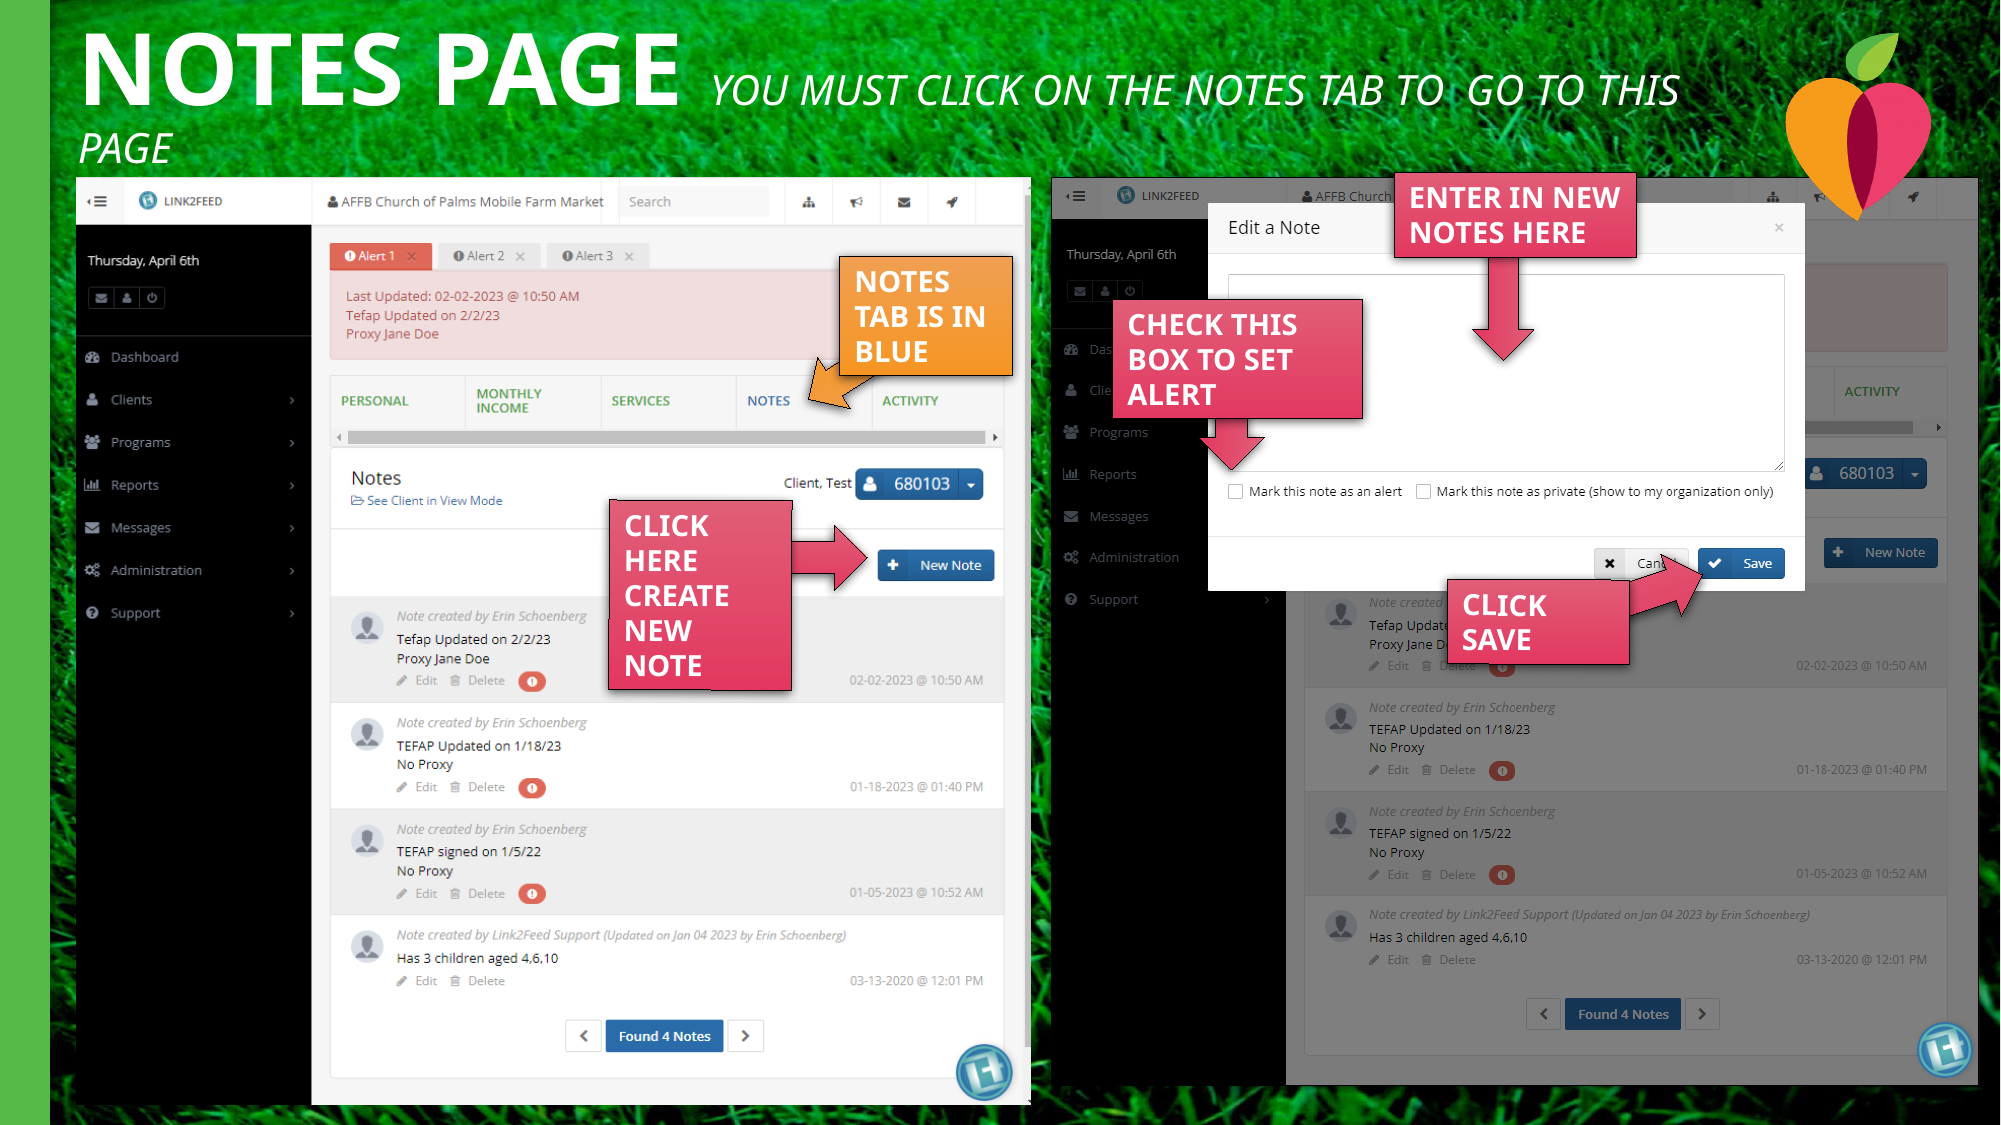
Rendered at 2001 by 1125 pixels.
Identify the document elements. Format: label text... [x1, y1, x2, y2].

title Notes page You must click on the Notes Tab to go to this page [62, 0, 1788, 205]
picture [51, 0, 2001, 1125]
text_box [0, 0, 51, 1125]
slide_number 7 [1412, 1096, 1863, 1103]
text_box Enter in New Notes here [1394, 172, 1637, 177]
